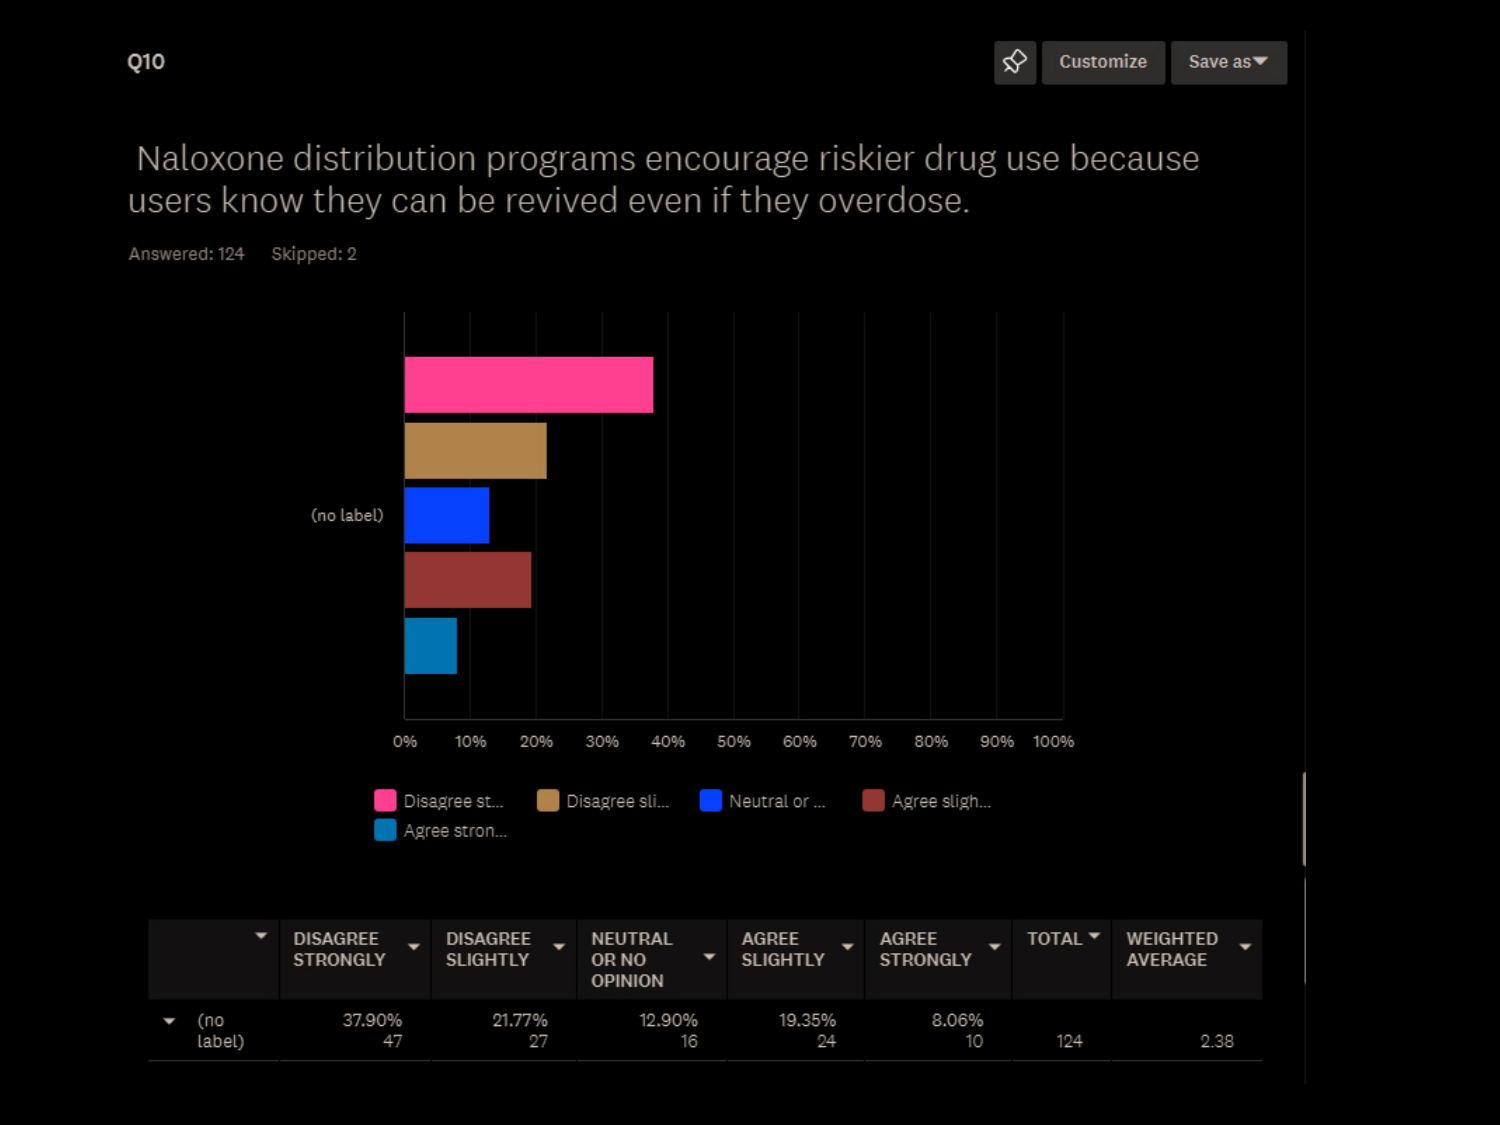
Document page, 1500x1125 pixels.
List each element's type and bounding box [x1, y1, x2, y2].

picture [111, 30, 1306, 1084]
